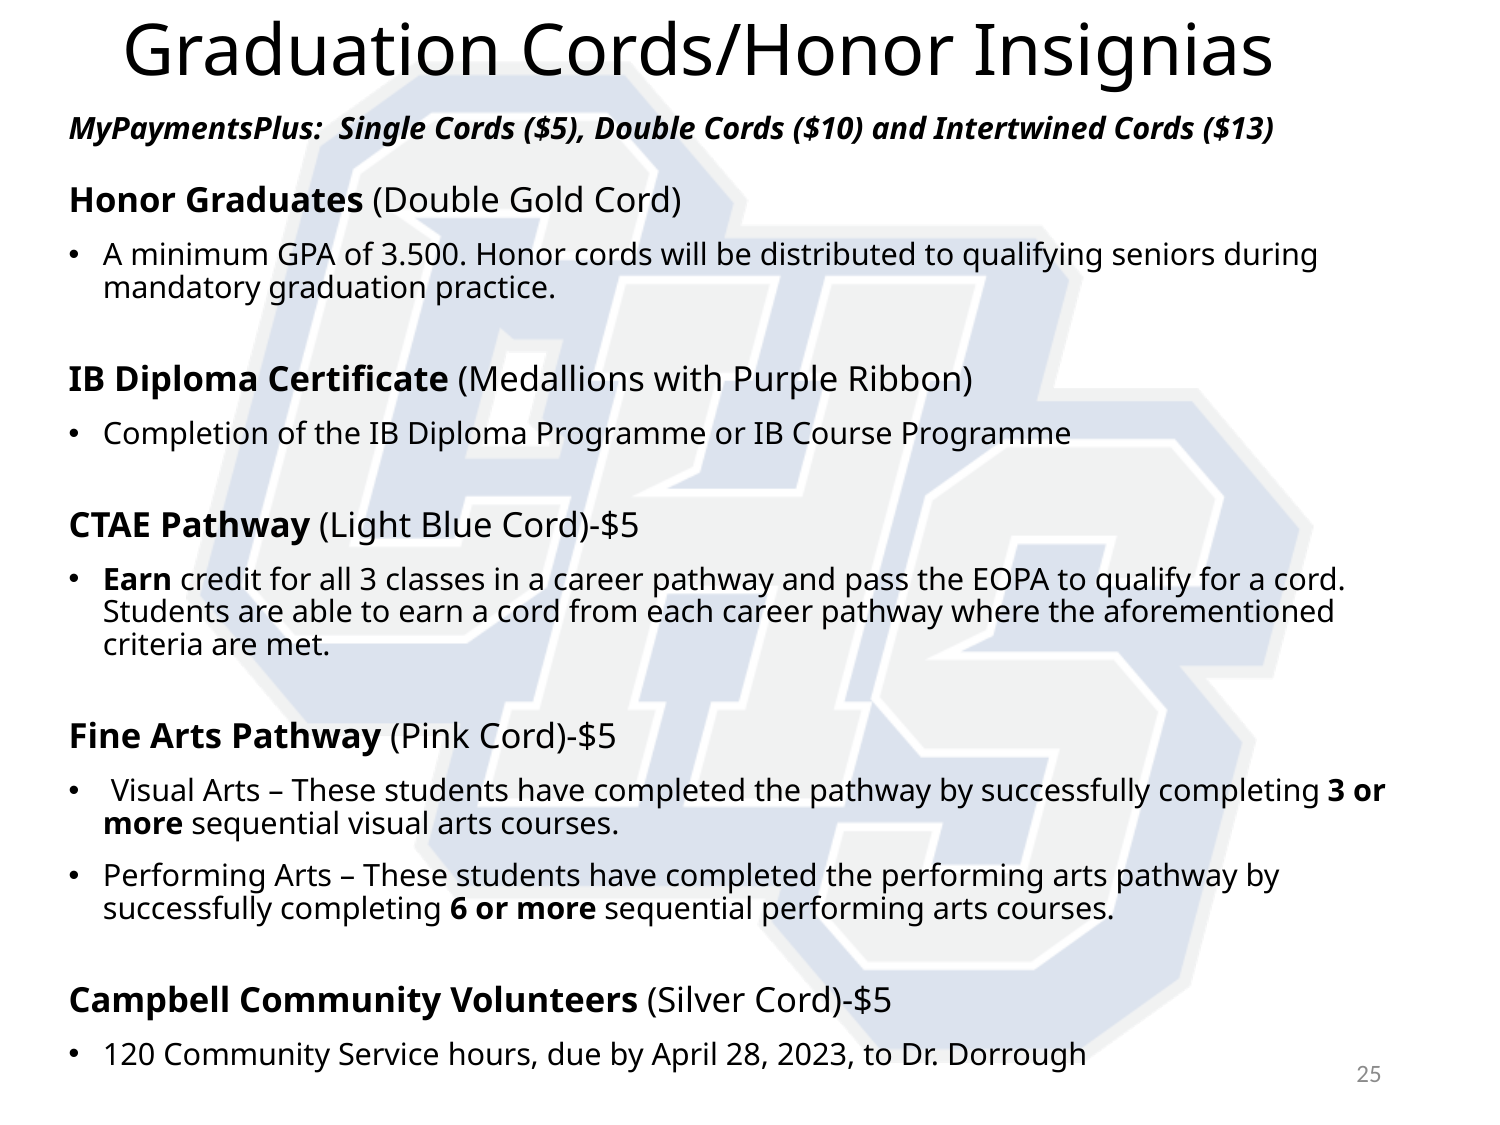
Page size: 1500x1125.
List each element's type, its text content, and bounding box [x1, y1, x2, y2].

list MyPaymentsPlus: Single Cords ($5), Double Cords ($10) and Intertwined Cords ($13) Honor Graduates (Double Gold Cord) A minimum GPA of 3.500. Honor cords will be distributed to qualifying seniors during mandatory graduation practice. IB Diploma Certificate (Medallions with Purple Ribbon) Completion of the IB Diploma Programme or IB Course Programme CTAE Pathway (Light Blue Cord)-$5 Earn credit for all 3 classes in a career pathway and pass the EOPA to qualify for a cord. Students are able to earn a cord from each career pathway where the aforementioned criteria are met. Fine Arts Pathway (Pink Cord)-$5 Visual Arts – These students have completed the pathway by successfully completing 3 or more sequential visual arts courses. Performing Arts – These students have completed the performing arts pathway by successfully completing 6 or more sequential performing arts courses. Campbell Community Volunteers (Silver Cord)-$5 120 Community Service hours, due by April 28, 2023, to Dr. Dorrough [53, 105, 1447, 1087]
slide_number 25 [1059, 1042, 1397, 1103]
title Graduation Cords/Honor Insignias [107, 0, 1296, 105]
